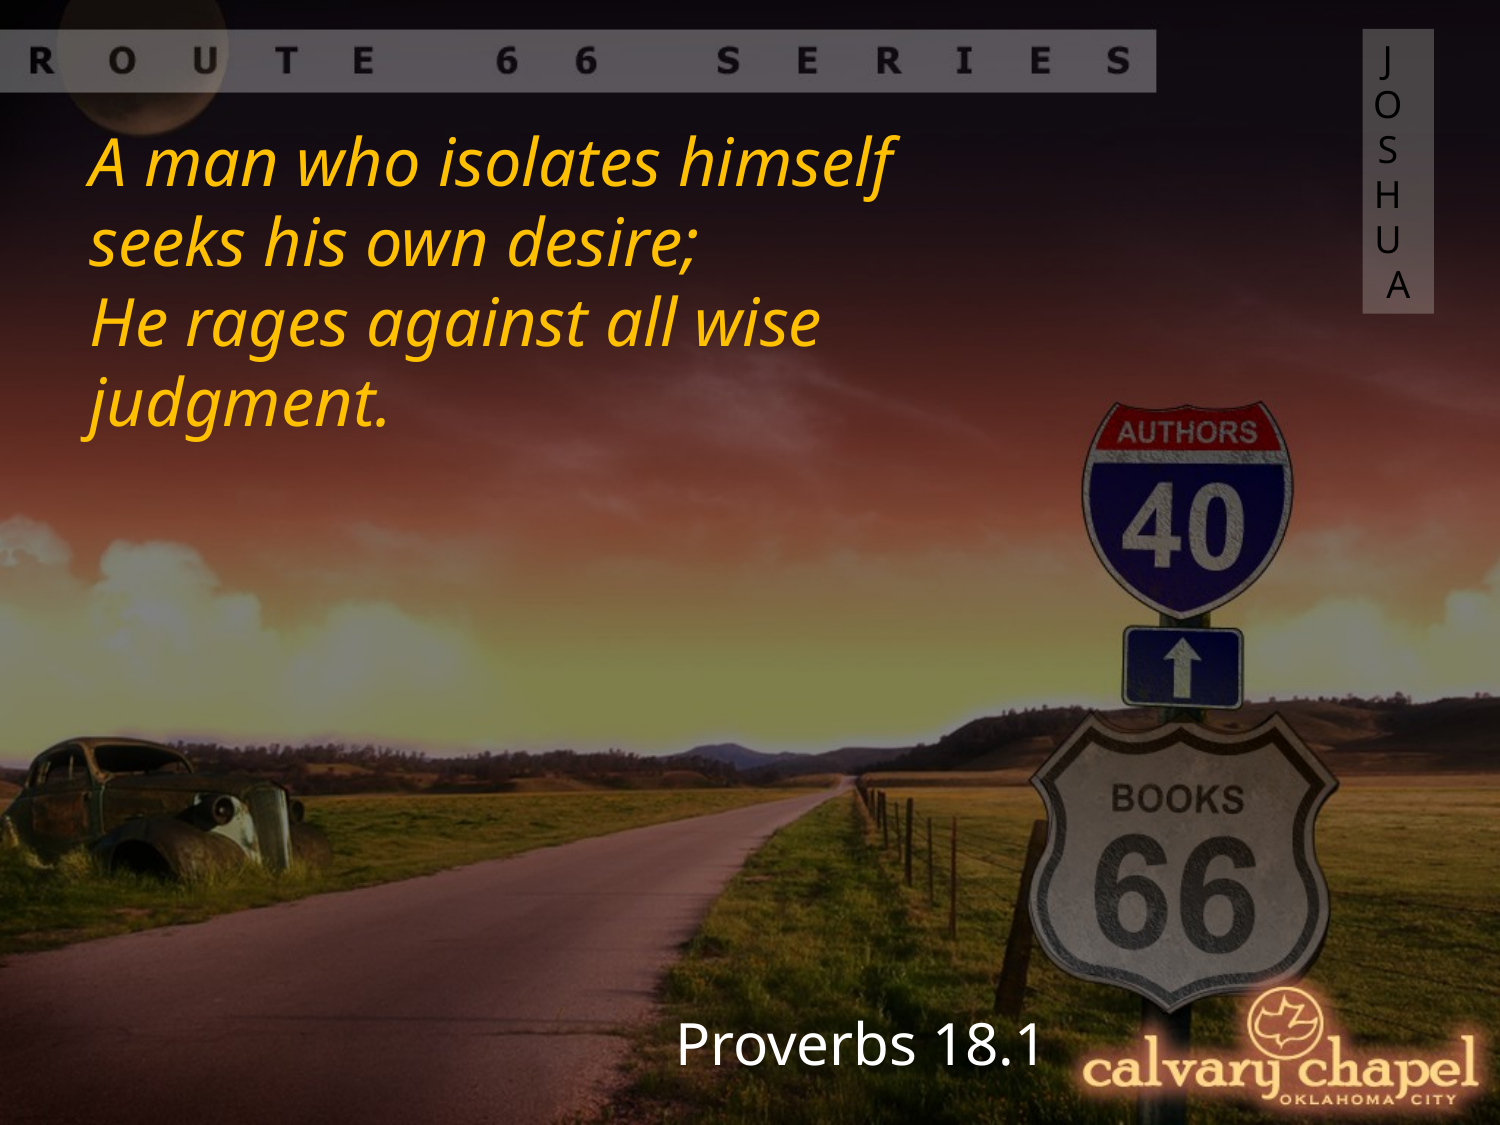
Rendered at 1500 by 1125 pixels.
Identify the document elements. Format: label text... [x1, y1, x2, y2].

text_box JOSHUA [1362, 28, 1434, 314]
text_box Proverbs 18.1 [74, 999, 1063, 1085]
picture [0, 0, 1500, 1125]
text_box A man who isolates himself seeks his own desire; He rages against all wise judgment. [74, 112, 1038, 447]
